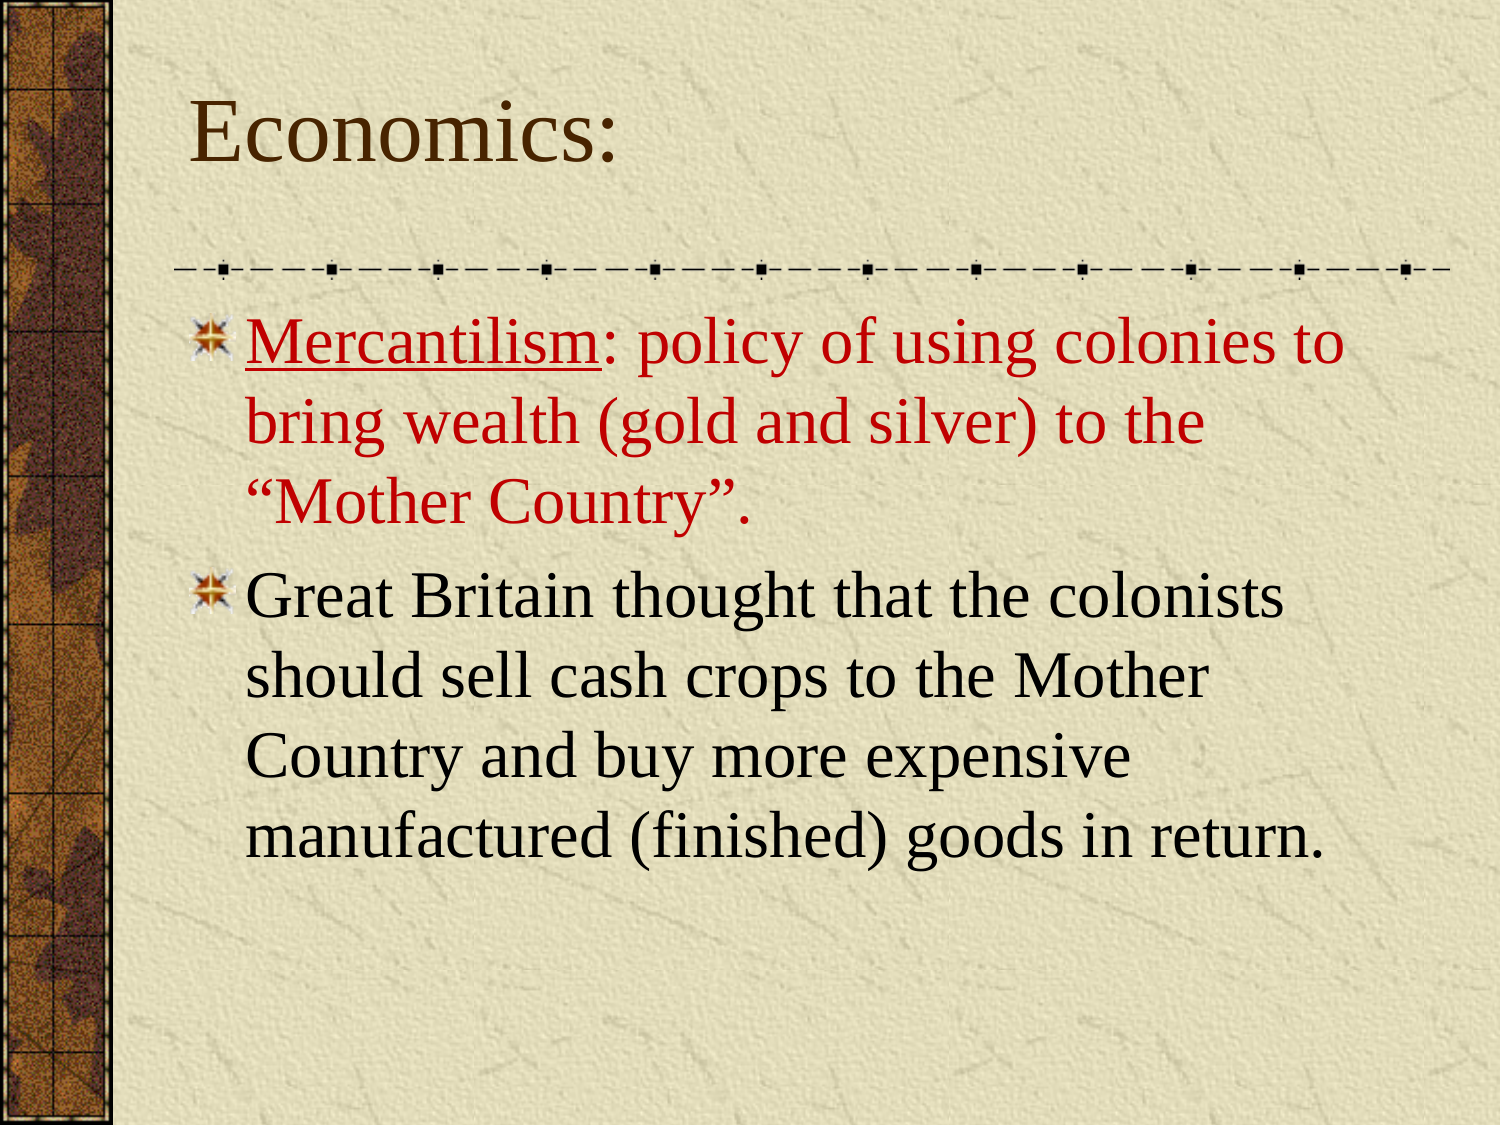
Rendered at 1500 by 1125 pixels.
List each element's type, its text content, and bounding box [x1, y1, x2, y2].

picture [0, 0, 1500, 1125]
title Economics: [173, 49, 1449, 188]
list Mercantilism: policy of using colonies to bring wealth (gold and silver) to the “Mother Country”. Great Britain thought that the colonists should sell cash crops to the Mother Country and buy more expensive manufactured (finished) goods in return. [173, 289, 1449, 965]
